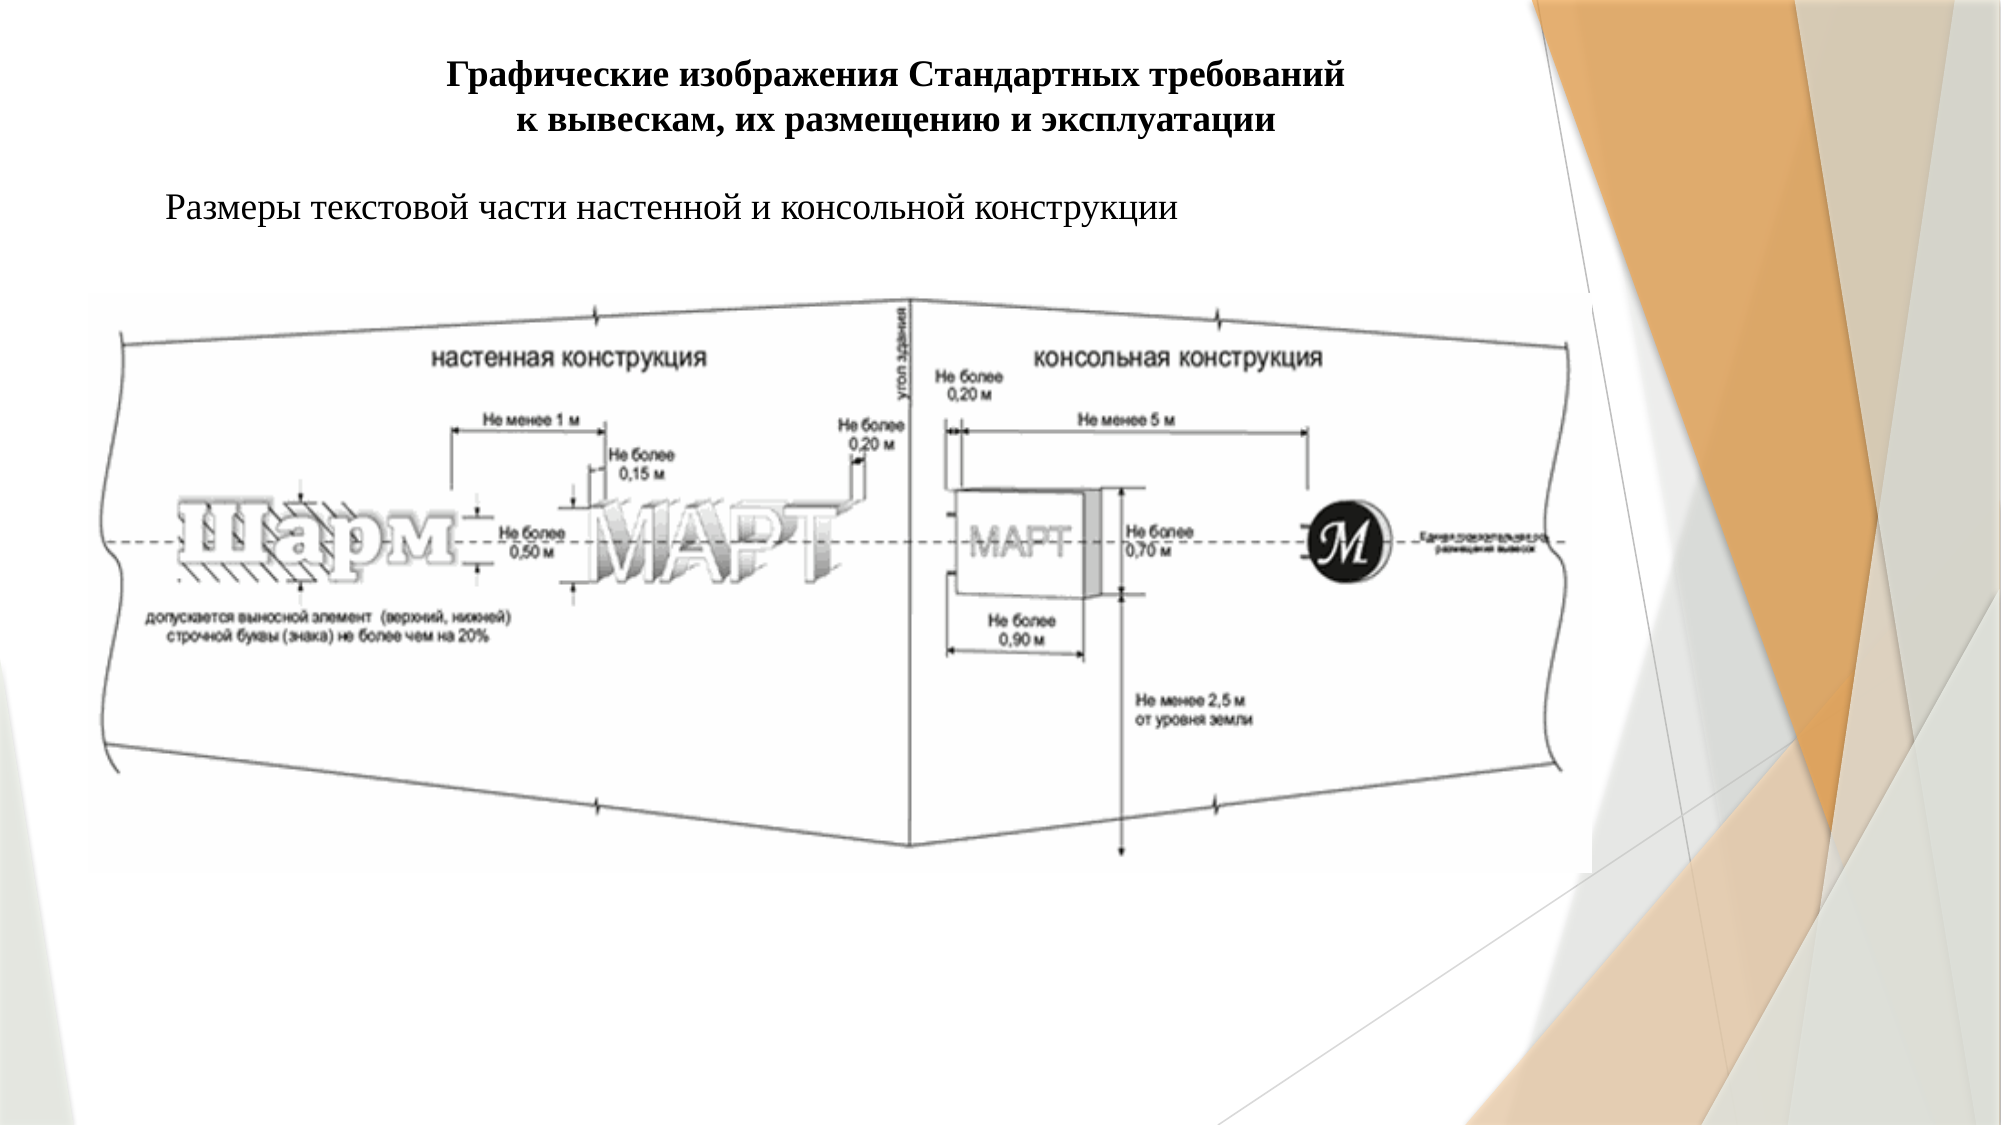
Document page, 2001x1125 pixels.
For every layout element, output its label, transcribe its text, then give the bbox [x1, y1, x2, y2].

text_box Графические изображения Стандартных требований к вывескам, их размещению и эксплуатации [239, 41, 1553, 147]
text_box Размеры текстовой части настенной и консольной конструкции [150, 174, 1592, 235]
picture [87, 293, 1592, 873]
text_box [0, 0, 2000, 75]
